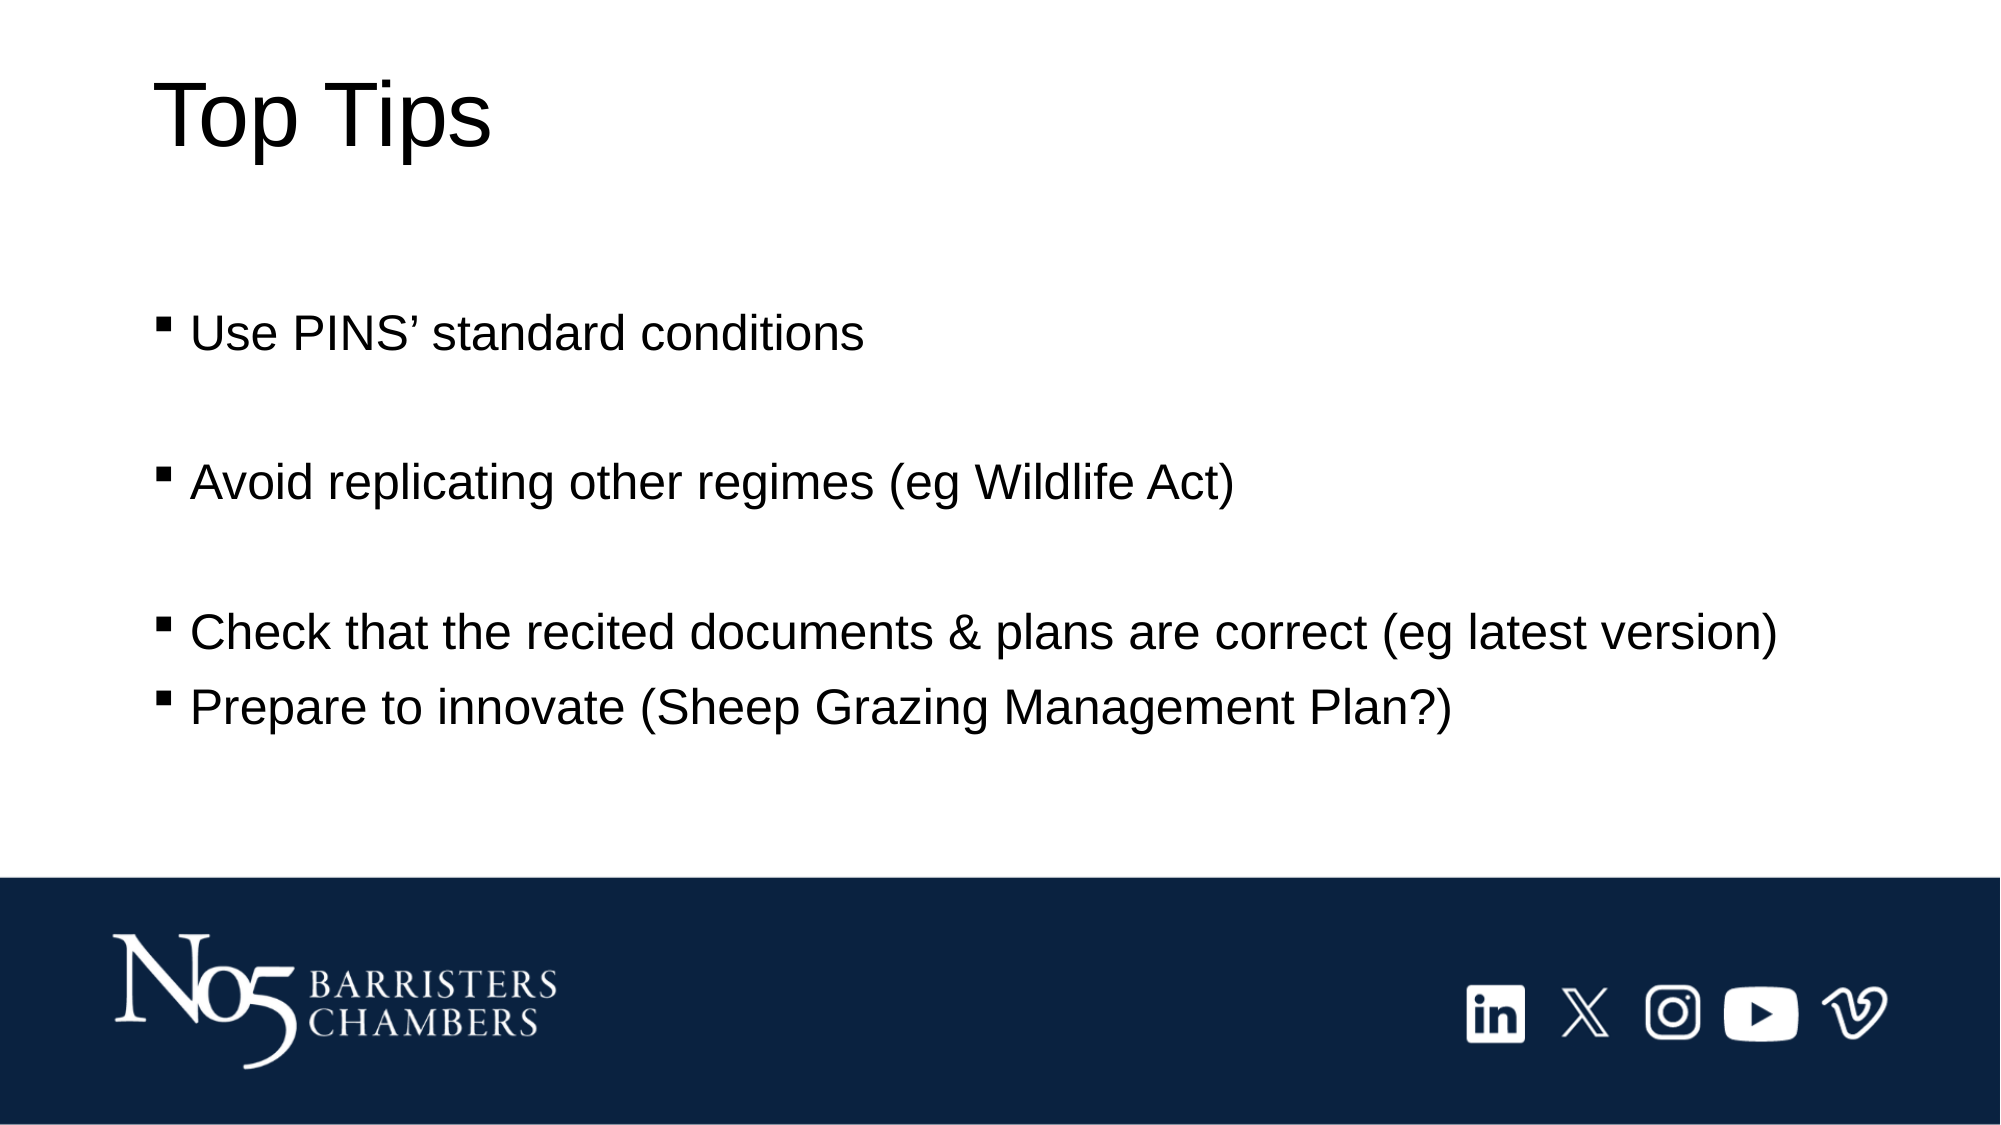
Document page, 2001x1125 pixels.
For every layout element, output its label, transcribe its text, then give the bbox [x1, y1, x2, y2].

list Use PINS’ standard conditions Avoid replicating other regimes (eg Wildlife Act) Check that the recited documents & plans are correct (eg latest version) Prepare to innovate (Sheep Grazing Management Plan?) [137, 299, 1863, 825]
title Top Tips [137, 59, 1863, 278]
picture [0, 0, 2000, 1125]
